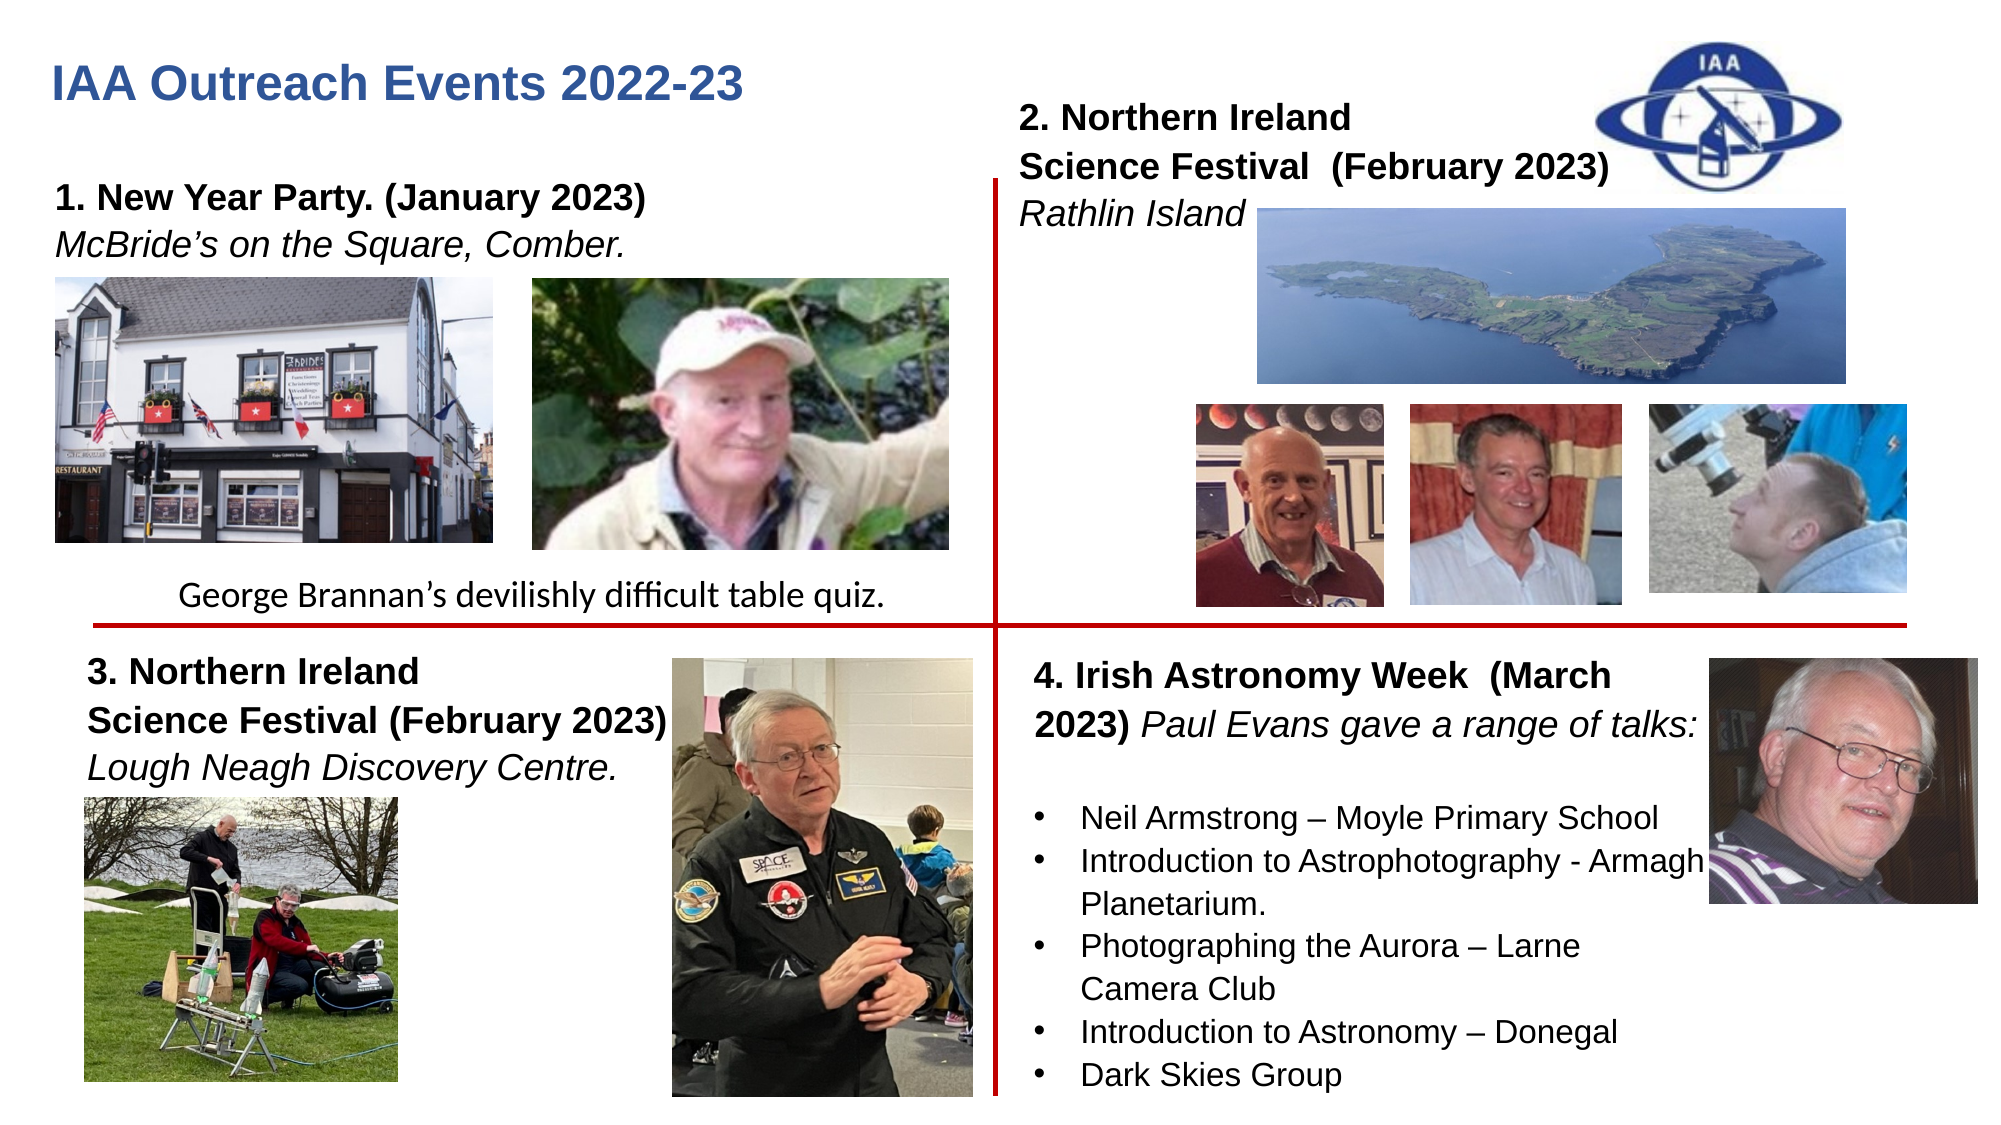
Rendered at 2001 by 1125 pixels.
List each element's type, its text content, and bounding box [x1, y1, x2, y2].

picture [84, 797, 398, 1082]
picture [1649, 404, 1907, 593]
picture [1709, 658, 1978, 904]
picture [1257, 208, 1846, 384]
text_box 2. Northern Ireland Science Festival (February 2023) Rathlin Island [989, 82, 1628, 242]
picture [532, 278, 949, 550]
text_box 4. Irish Astronomy Week (March 2023) Paul Evans gave a range of talks: Neil Armstrong – Moyle Primary School Introduction to Astrophotography - Armagh Planetarium. Photographing the Aurora – Larne Camera Club Introduction to Astronomy – Donegal Dark Skies Group [1004, 640, 1721, 1101]
picture [1594, 41, 1844, 194]
text_box 1. New Year Party. (January 2023) McBride’s on the Square, Comber. [25, 163, 664, 273]
text_box IAA Outreach Events 2022-23 [36, 43, 760, 119]
text_box 3. Northern Ireland Science Festival (February 2023) Lough Neagh Discovery Centre. [57, 636, 685, 796]
picture [1410, 404, 1622, 605]
picture [55, 277, 493, 543]
picture [1196, 404, 1384, 607]
text_box George Brannan’s devilishly difficult table quiz. [163, 562, 902, 623]
picture [672, 658, 973, 1097]
